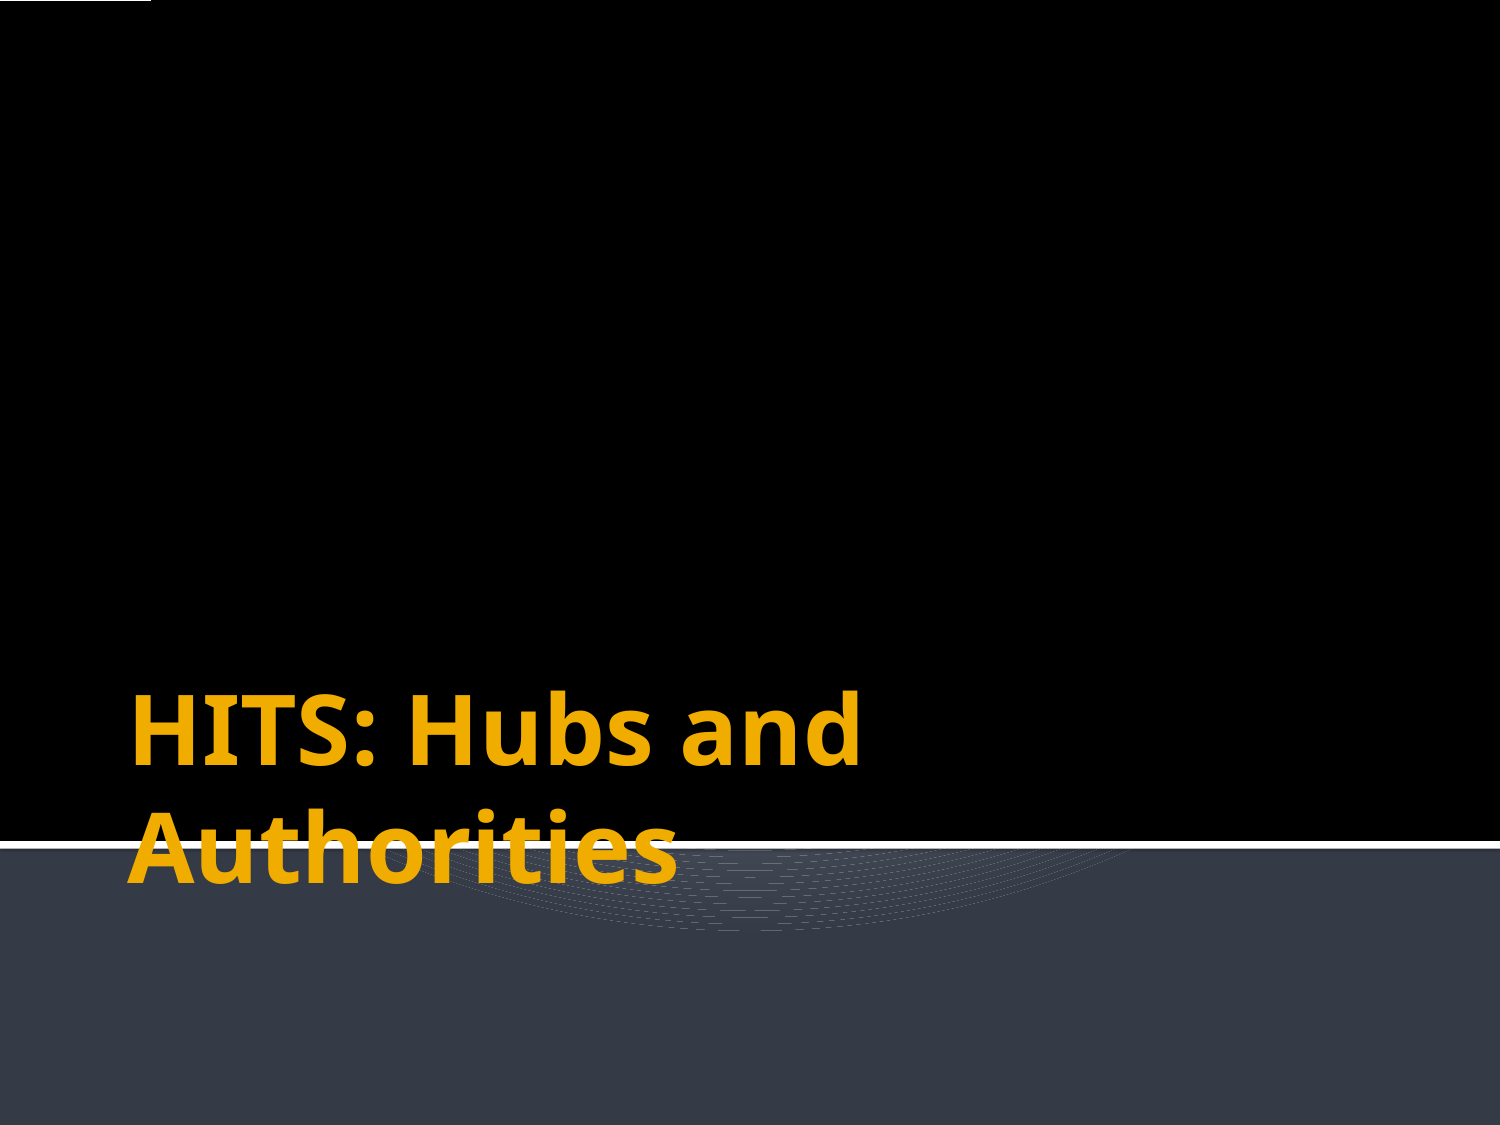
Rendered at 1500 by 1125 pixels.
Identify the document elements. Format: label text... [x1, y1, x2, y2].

title HITS: Hubs and Authorities [112, 550, 1438, 825]
